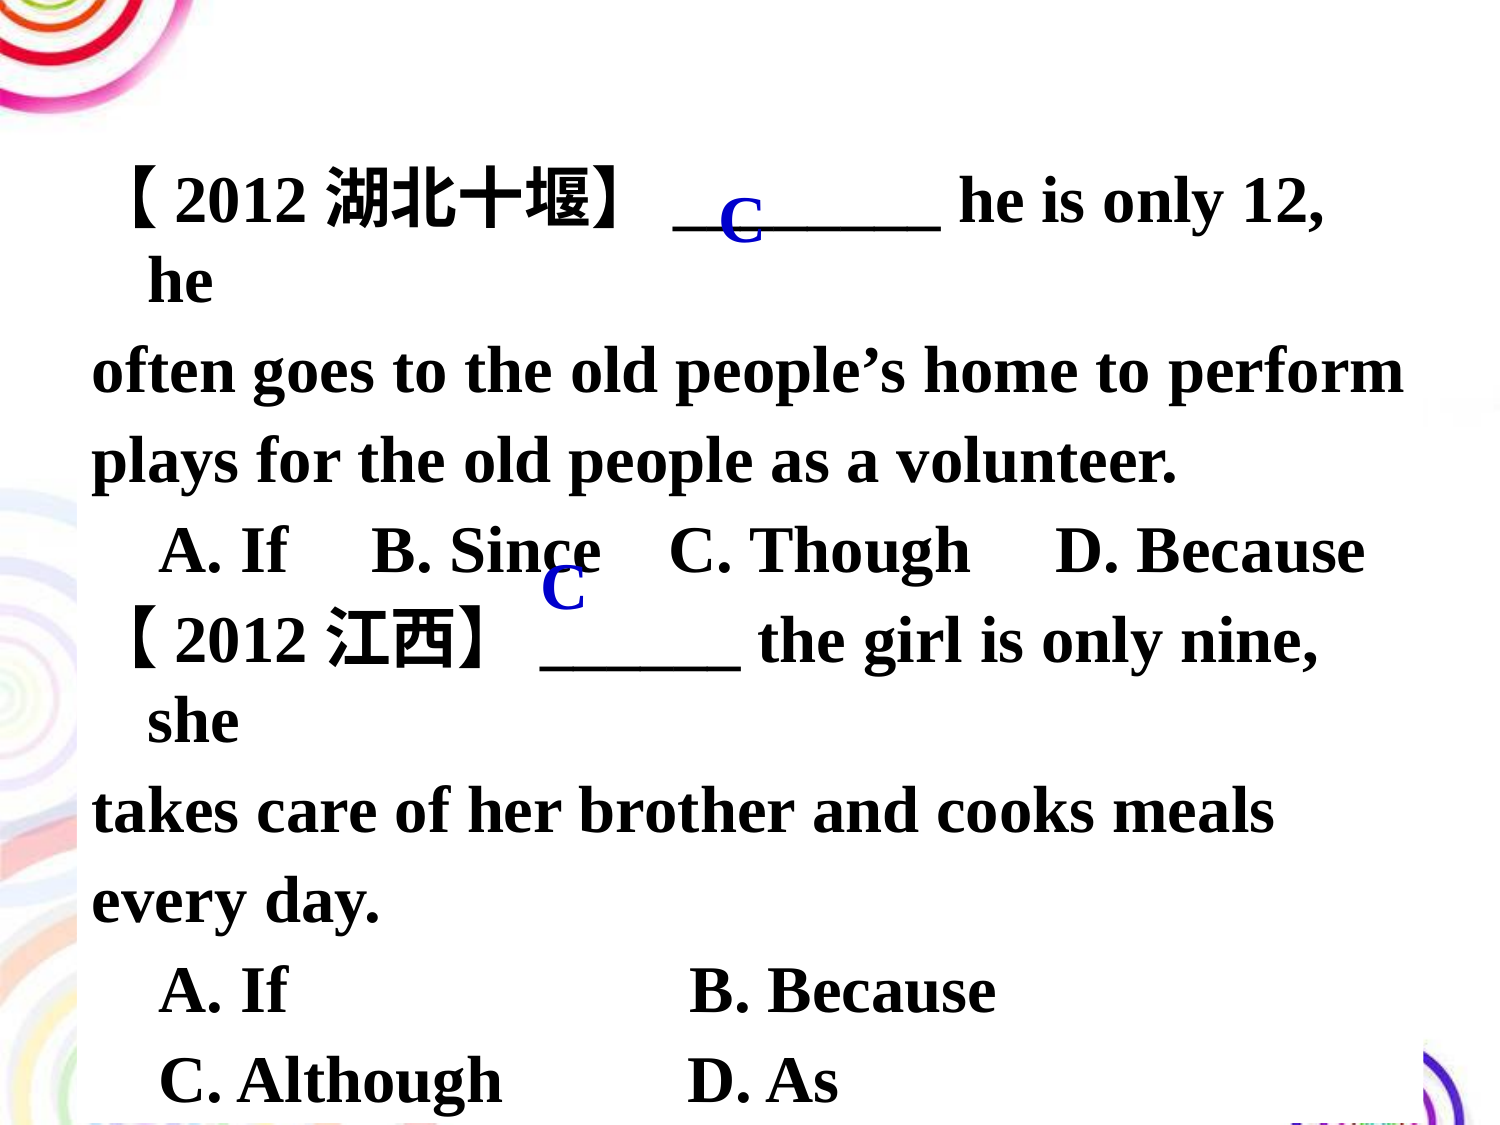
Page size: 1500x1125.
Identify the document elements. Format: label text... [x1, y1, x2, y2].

text_box C [703, 160, 782, 264]
picture [0, 0, 1500, 1125]
text_box 【2012湖北十堰】________ he is only 12, he often goes to the old people’s home to perform plays for the old people as a volunteer. A. If B. Since C. Though D. Because 【2012江西】______ the girl is only nine, she takes care of her brother and cooks meals every day. A. If B. Because C. Although D. As [76, 148, 1424, 1123]
text_box C [525, 527, 604, 630]
